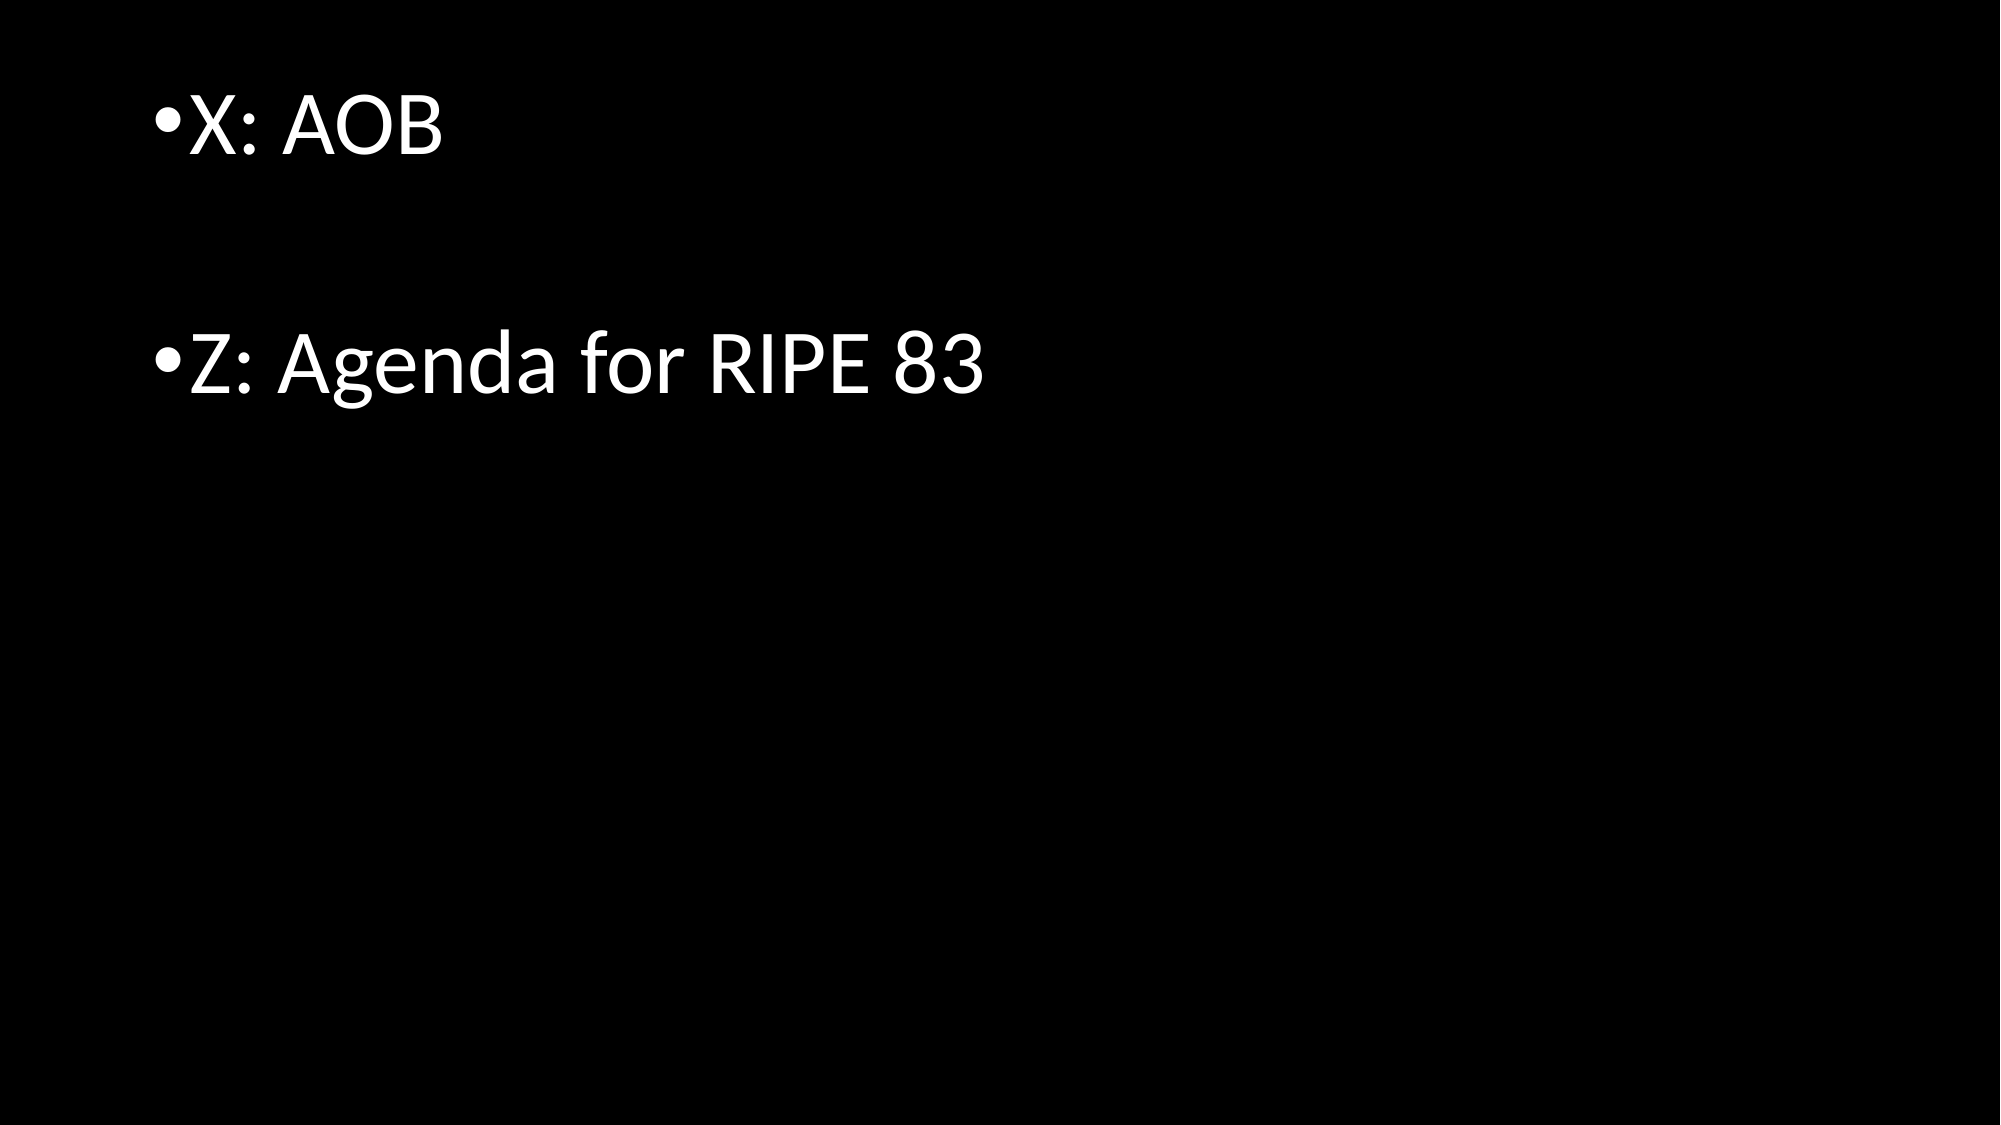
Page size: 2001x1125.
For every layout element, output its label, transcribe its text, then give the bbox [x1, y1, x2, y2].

list X: AOB Z: Agenda for RIPE 83 [137, 67, 1863, 1014]
